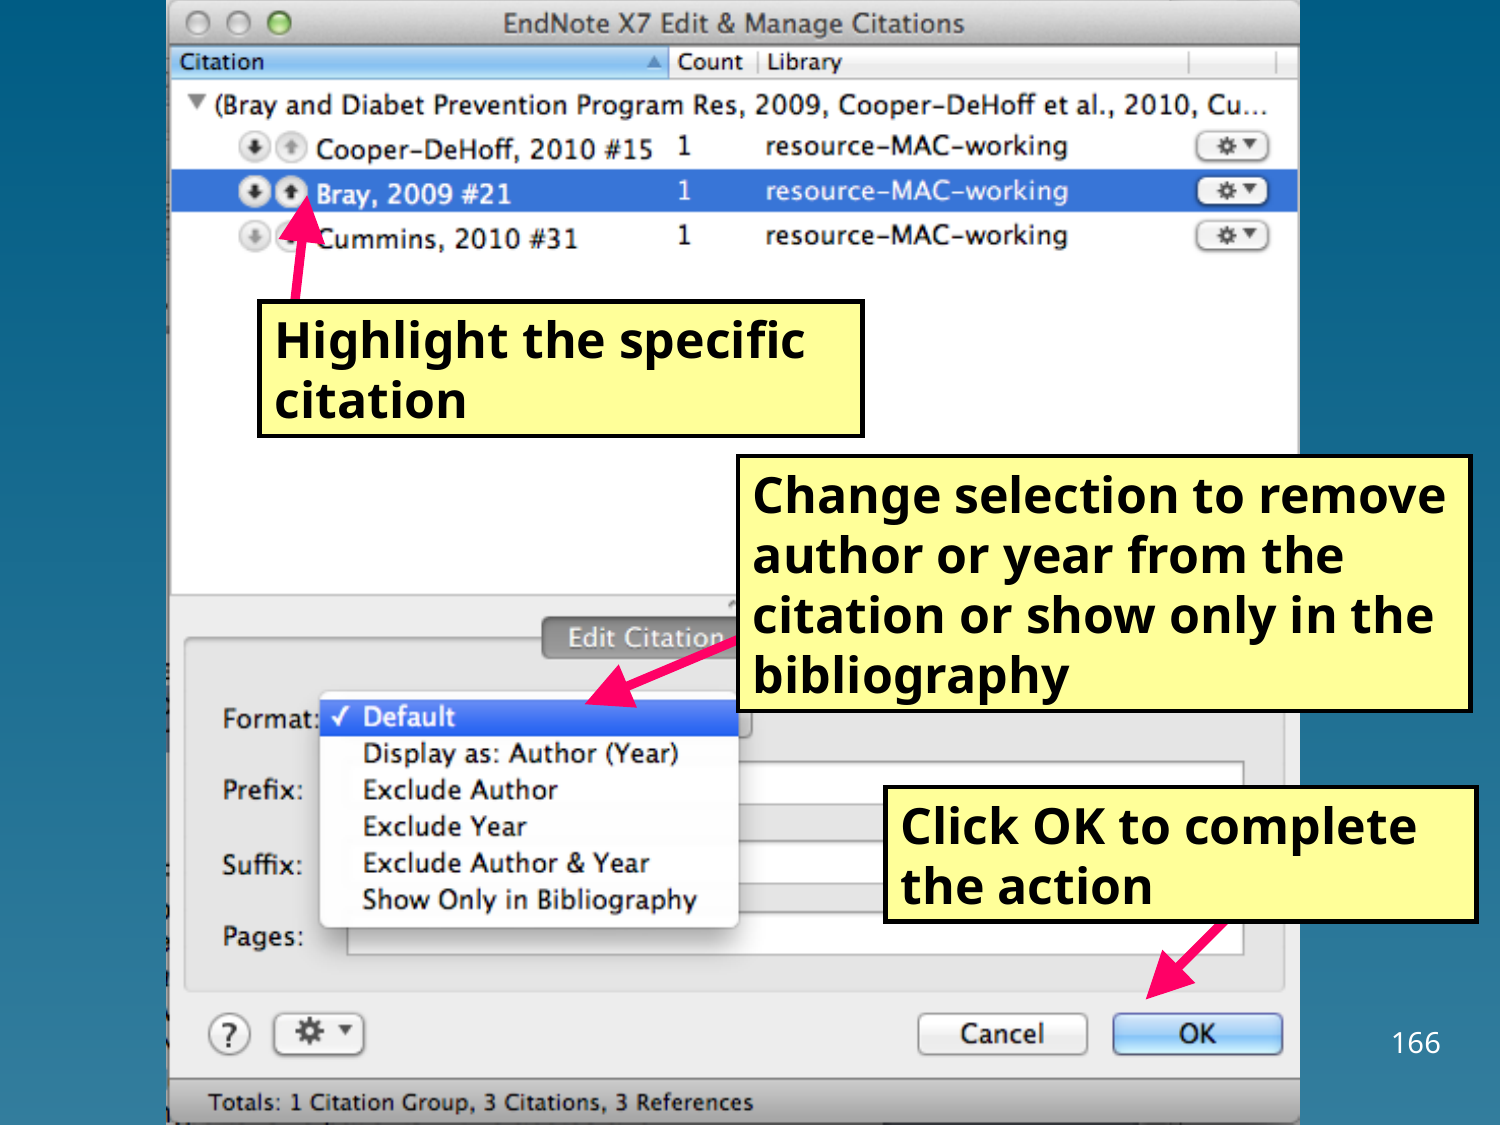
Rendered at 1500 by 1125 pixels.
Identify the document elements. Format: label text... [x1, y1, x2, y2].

picture [164, 0, 1300, 1125]
text_box Change selection to remove author or year from the citation or show only in the bibliography [1304, 456, 1471, 711]
slide_number 166 [1304, 1034, 1442, 1065]
text_box Click OK to complete the action [1304, 786, 1477, 922]
